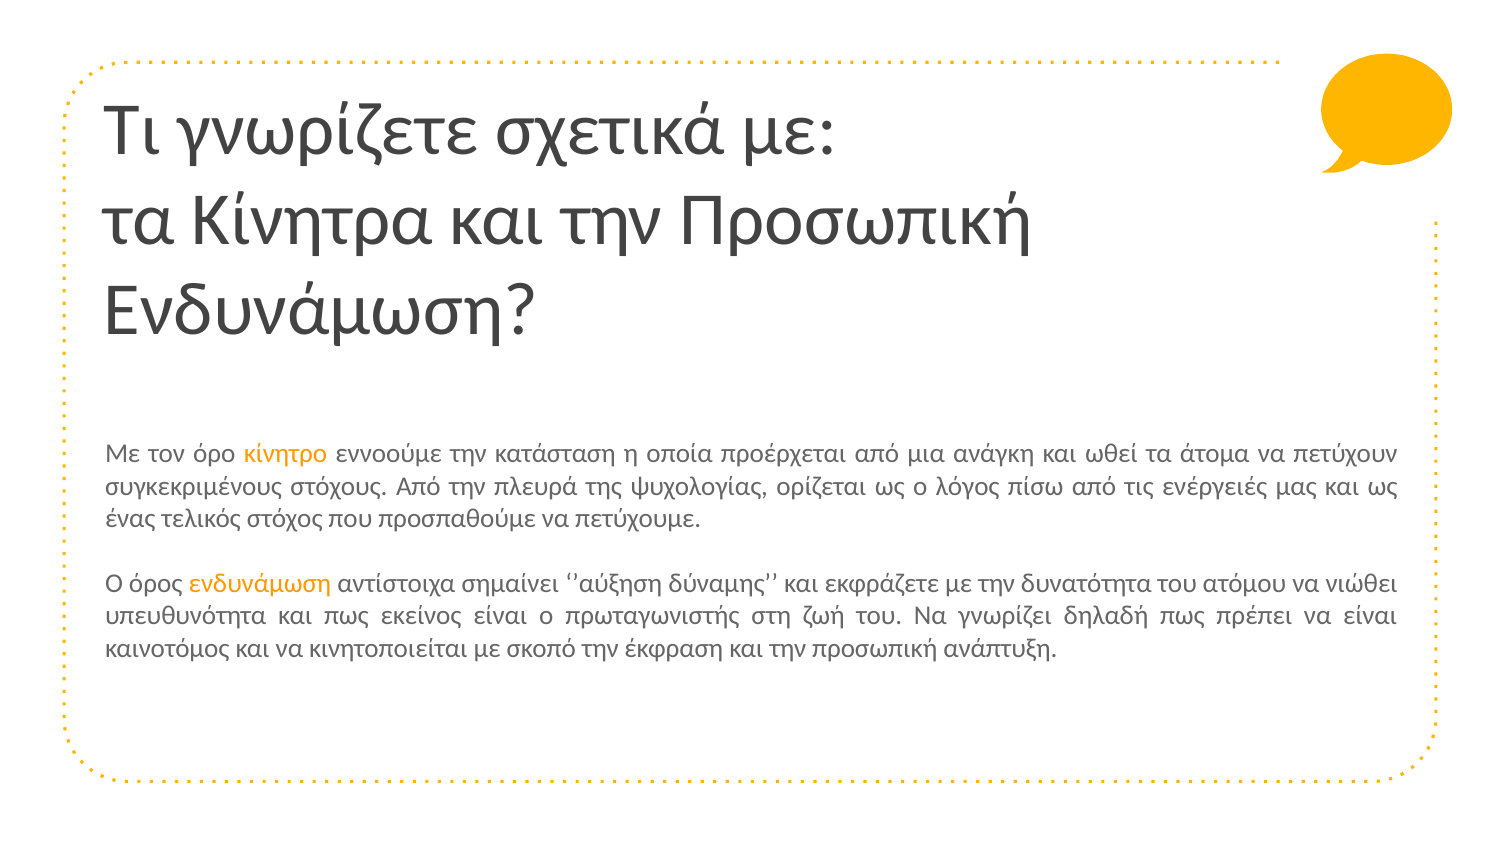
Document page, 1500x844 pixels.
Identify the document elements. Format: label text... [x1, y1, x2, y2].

list Με τον όρο κίνητρο εννοούμε την κατάσταση η οποία προέρχεται από μια ανάγκη και ωθεί τα άτομα να πετύχουν συγκεκριμένους στόχους. Από την πλευρά της ψυχολογίας, ορίζεται ως ο λόγος πίσω από τις ενέργειές μας και ως ένας τελικός στόχος που προσπαθούμε να πετύχουμε. Ο όρος ενδυνάμωση αντίστοιχα σημαίνει ‘’αύξηση δύναμης’’ και εκφράζετε με την δυνατότητα του ατόμου να νιώθει υπευθυνότητα και πως εκείνος είναι ο πρωταγωνιστής στη ζωή του. Να γνωρίζει δηλαδή πως πρέπει να είναι καινοτόμος και να κινητοποιείται με σκοπό την έκφραση και την προσωπική ανάπτυξη. [88, 420, 1413, 711]
title Τι γνωρίζετε σχετικά με: τα Κίνητρα και την Προσωπική Ενδυνάμωση? [88, 64, 1350, 363]
text_box [1321, 53, 1453, 173]
